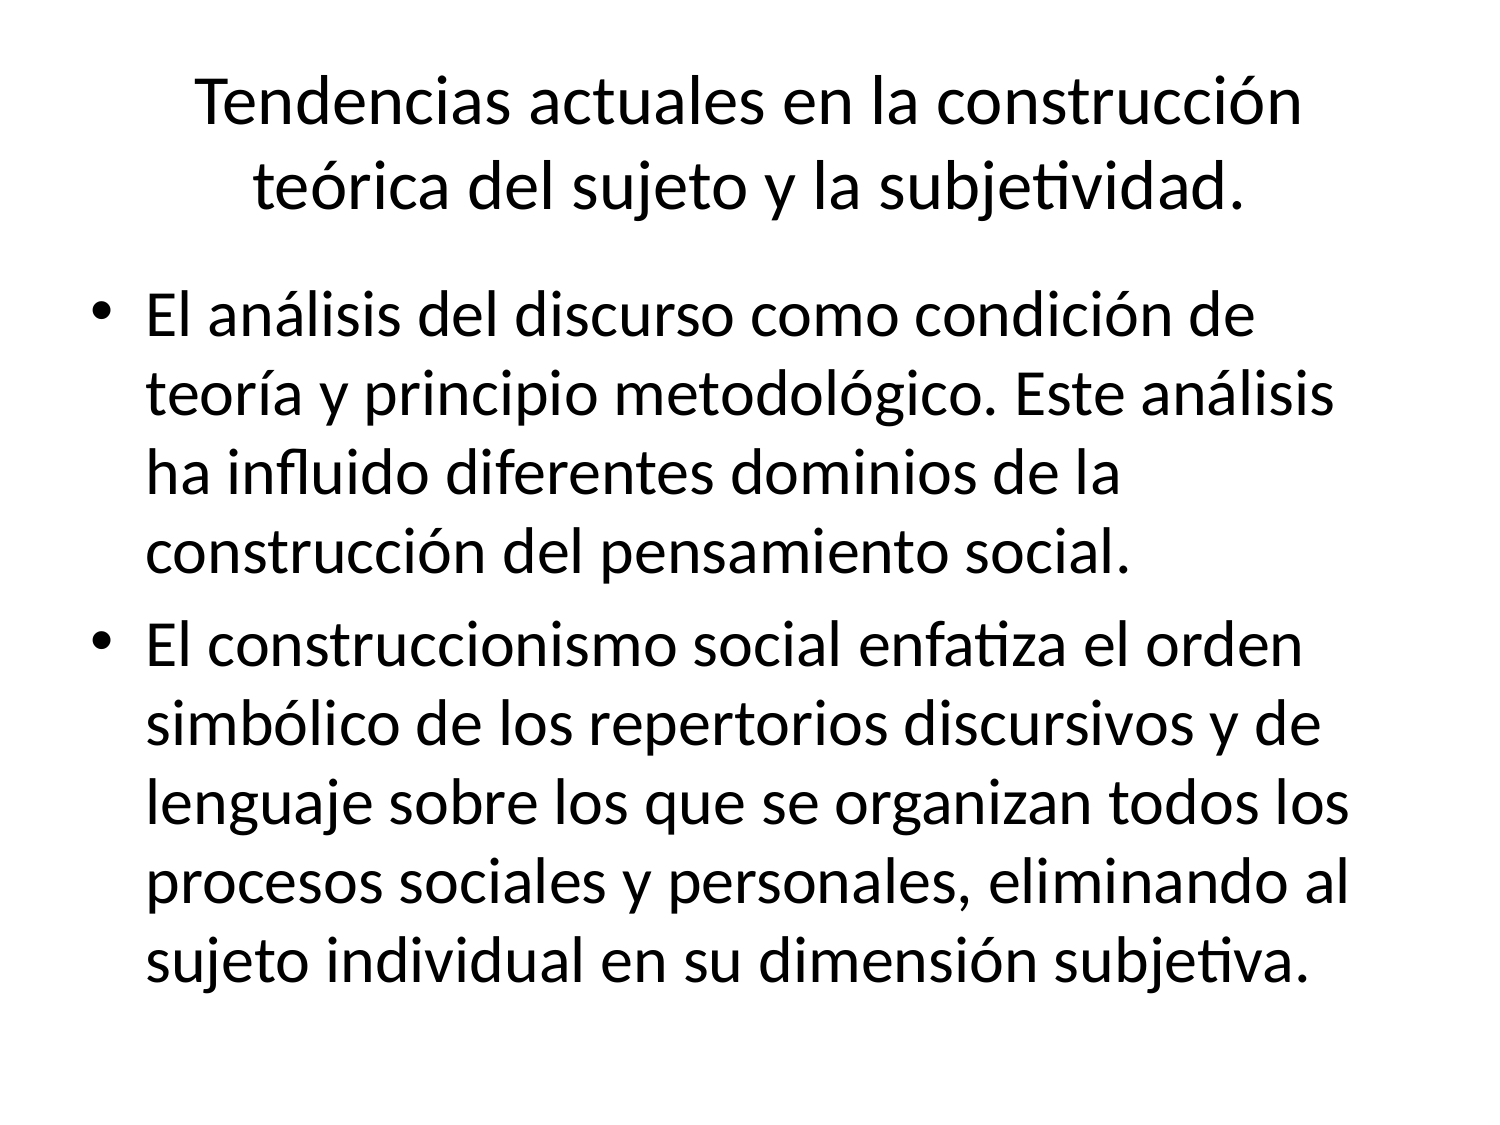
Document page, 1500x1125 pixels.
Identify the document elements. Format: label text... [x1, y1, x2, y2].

title Tendencias actuales en la construcción teórica del sujeto y la subjetividad. [75, 45, 1425, 233]
list El análisis del discurso como condición de teoría y principio metodológico. Este análisis ha influido diferentes dominios de la construcción del pensamiento social. El construccionismo social enfatiza el orden simbólico de los repertorios discursivos y de lenguaje sobre los que se organizan todos los procesos sociales y personales, eliminando al sujeto individual en su dimensión subjetiva. [75, 262, 1425, 1005]
